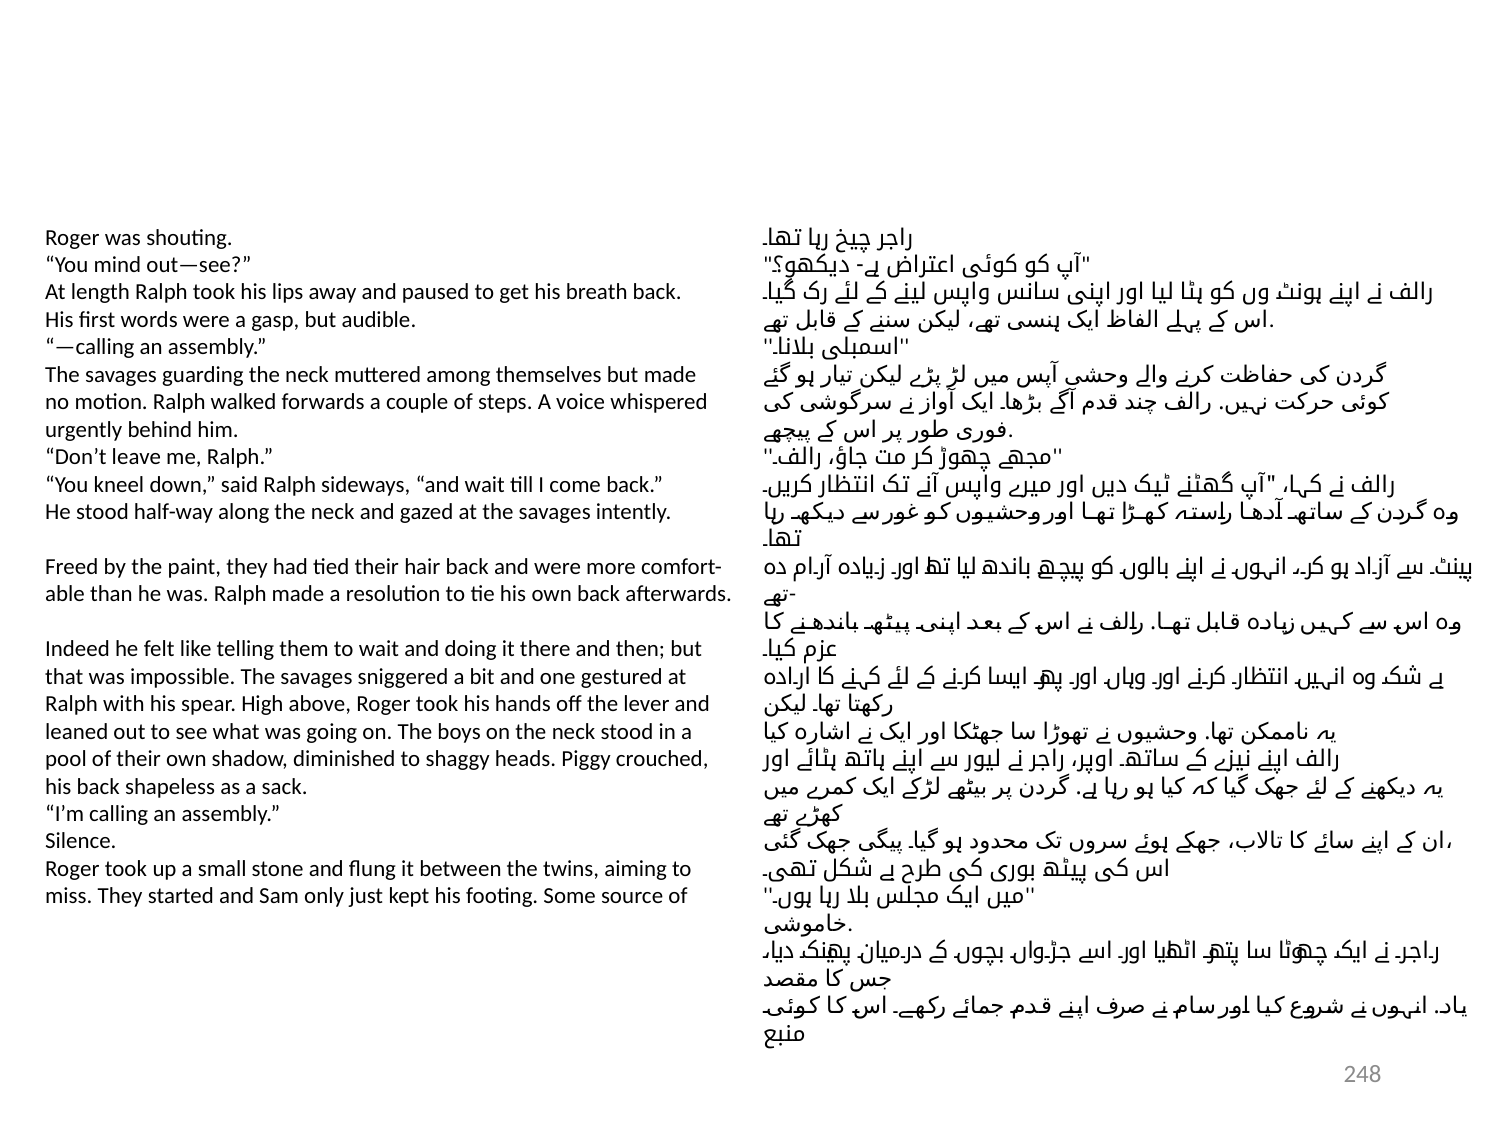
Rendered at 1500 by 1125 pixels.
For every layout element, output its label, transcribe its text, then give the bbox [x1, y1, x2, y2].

text_box راجر چیخ رہا تھا۔ "آپ کو کوئی اعتراض ہے- دیکھو؟" رالف نے اپنے ہونٹ وں کو ہٹا لیا اور اپنی سانس واپس لینے کے لئے رک گیا۔ اس کے پہلے الفاظ ایک ہنسی تھے، لیکن سننے کے قابل تھے. ''اسمبلی بلانا۔'' گردن کی حفاظت کرنے والے وحشی آپس میں لڑ پڑے لیکن تیار ہو گئے کوئی حرکت نہیں. رالف چند قدم آگے بڑھا۔ ایک آواز نے سرگوشی کی فوری طور پر اس کے پیچھے. ''مجھے چھوڑ کر مت جاؤ، رالف۔'' رالف نے کہا، "آپ گھٹنے ٹیک دیں اور میرے واپس آنے تک انتظار کریں۔ وہ گردن کے ساتھ آدھا راستہ کھڑا تھا اور وحشیوں کو غور سے دیکھ رہا تھا۔ پینٹ سے آزاد ہو کر، انہوں نے اپنے بالوں کو پیچھے باندھ لیا تھا اور زیادہ آرام دہ تھے- وہ اس سے کہیں زیادہ قابل تھا. رالف نے اس کے بعد اپنی پیٹھ باندھنے کا عزم کیا۔ بے شک وہ انہیں انتظار کرنے اور وہاں اور پھر ایسا کرنے کے لئے کہنے کا ارادہ رکھتا تھا۔ لیکن یہ ناممکن تھا. وحشیوں نے تھوڑا سا جھٹکا اور ایک نے اشارہ کیا رالف اپنے نیزے کے ساتھ۔ اوپر، راجر نے لیور سے اپنے ہاتھ ہٹائے اور یہ دیکھنے کے لئے جھک گیا کہ کیا ہو رہا ہے. گردن پر بیٹھے لڑکے ایک کمرے میں کھڑے تھے ان کے اپنے سائے کا تالاب، جھکے ہوئے سروں تک محدود ہو گیا۔ پیگی جھک گئی، اس کی پیٹھ بوری کی طرح بے شکل تھی۔ ''میں ایک مجلس بلا رہا ہوں۔'' خاموشی. راجر نے ایک چھوٹا سا پتھر اٹھایا اور اسے جڑواں بچوں کے درمیان پھینک دیا، جس کا مقصد یاد. انہوں نے شروع کیا اور سام نے صرف اپنے قدم جمائے رکھے۔ اس کا کوئی منبع [748, 214, 1489, 1081]
slide_number 248 [1059, 1042, 1397, 1103]
text_box Roger was shouting. “You mind out—see?” At length Ralph took his lips away and paused to get his breath back. His first words were a gasp, but audible. “—calling an assembly.” The savages guarding the neck muttered among themselves but made no motion. Ralph walked forwards a couple of steps. A voice whispered urgently behind him. “Don’t leave me, Ralph.” “You kneel down,” said Ralph sideways, “and wait till I come back.” He stood half-way along the neck and gazed at the savages intently. Freed by the paint, they had tied their hair back and were more comfort- able than he was. Ralph made a resolution to tie his own back afterwards. Indeed he felt like telling them to wait and doing it there and then; but that was impossible. The savages sniggered a bit and one gestured at Ralph with his spear. High above, Roger took his hands off the lever and leaned out to see what was going on. The boys on the neck stood in a pool of their own shadow, diminished to shaggy heads. Piggy crouched, his back shapeless as a sack. “I’m calling an assembly.” Silence. Roger took up a small stone and flung it between the twins, aiming to miss. They started and Sam only just kept his footing. Some source of [30, 214, 748, 916]
